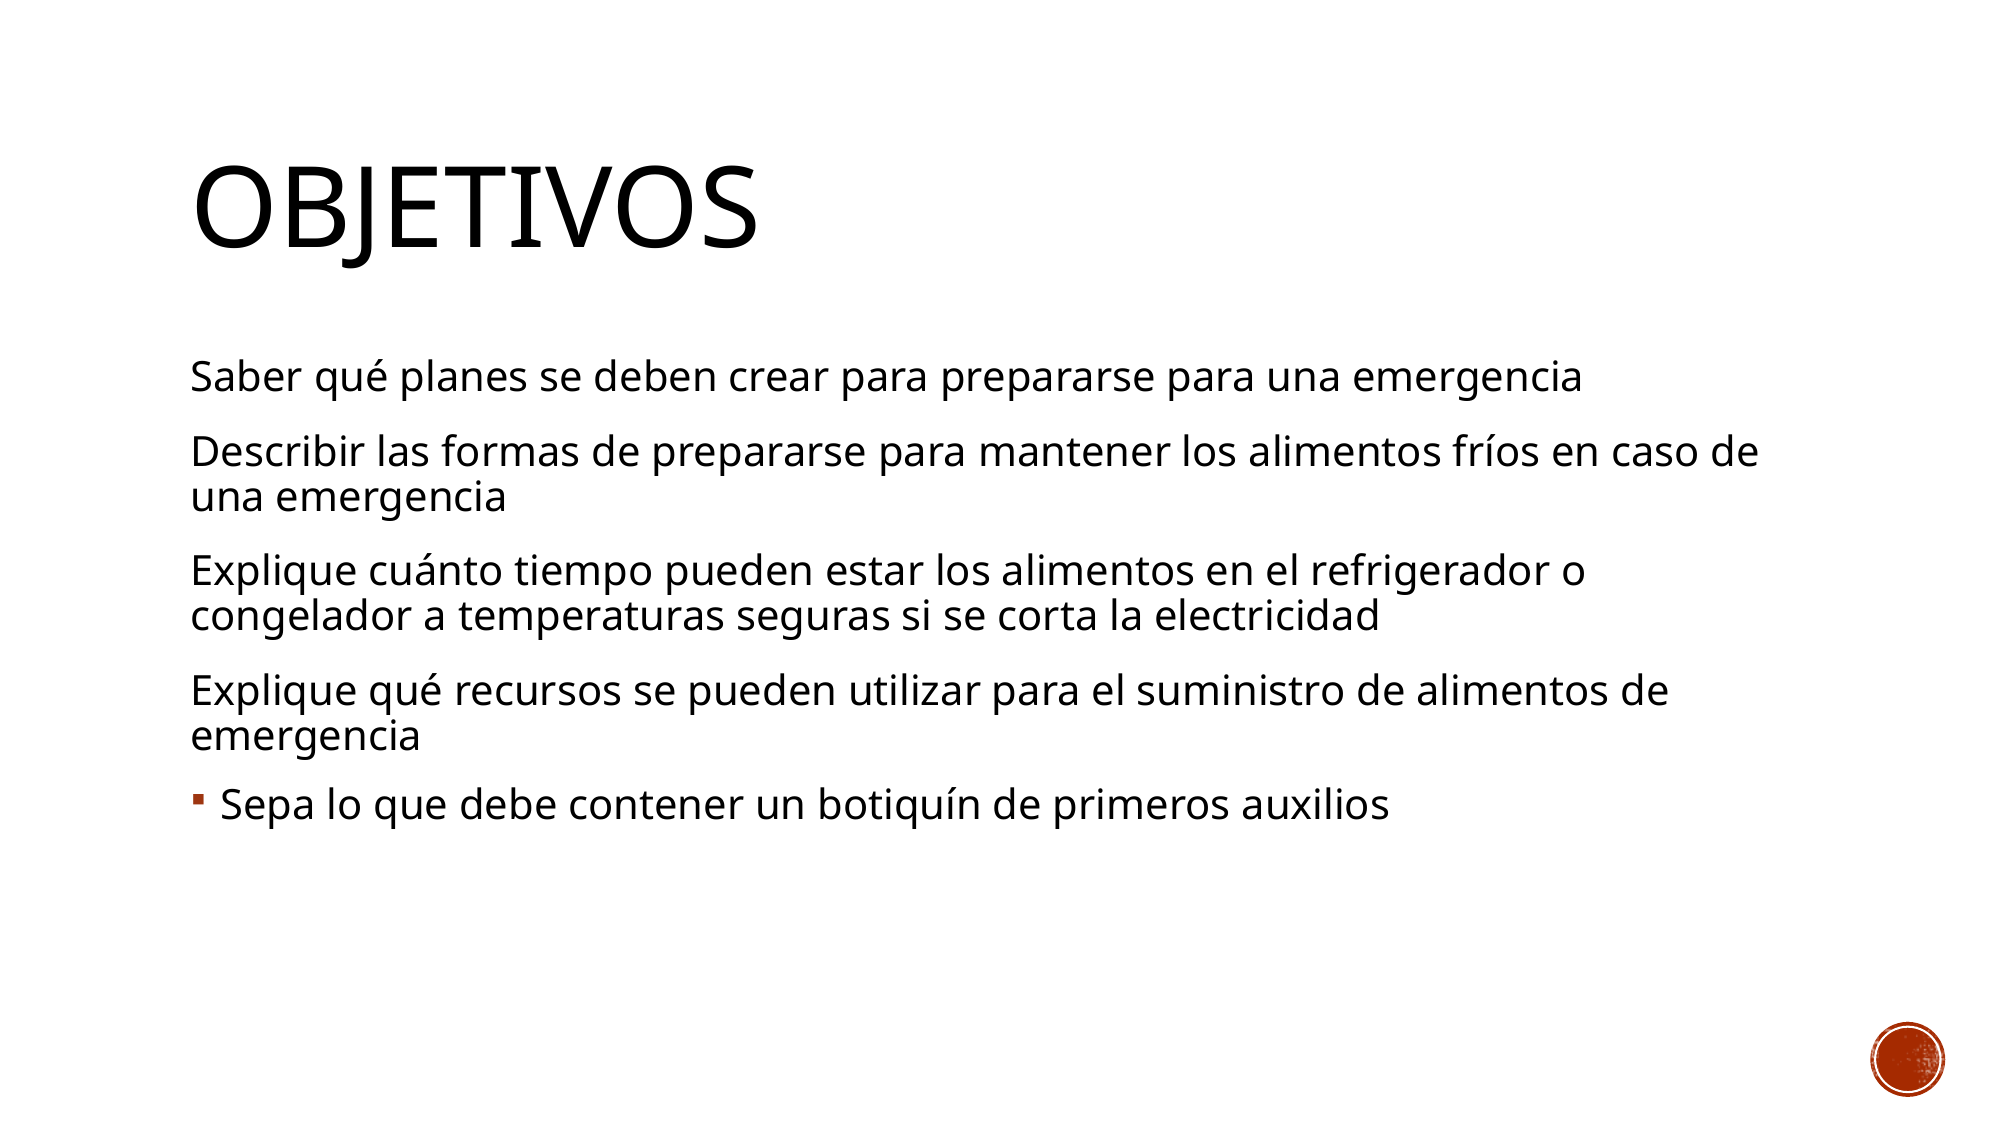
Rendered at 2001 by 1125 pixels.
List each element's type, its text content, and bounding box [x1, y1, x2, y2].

list Saber qué planes se deben crear para prepararse para una emergencia Describir las formas de prepararse para mantener los alimentos fríos en caso de una emergencia Explique cuánto tiempo pueden estar los alimentos en el refrigerador o congelador a temperaturas seguras si se corta la electricidad Explique qué recursos se pueden utilizar para el suministro de alimentos de emergencia Sepa lo que debe contener un botiquín de primeros auxilios [175, 348, 1826, 1013]
title Objetivos [175, 79, 1826, 344]
